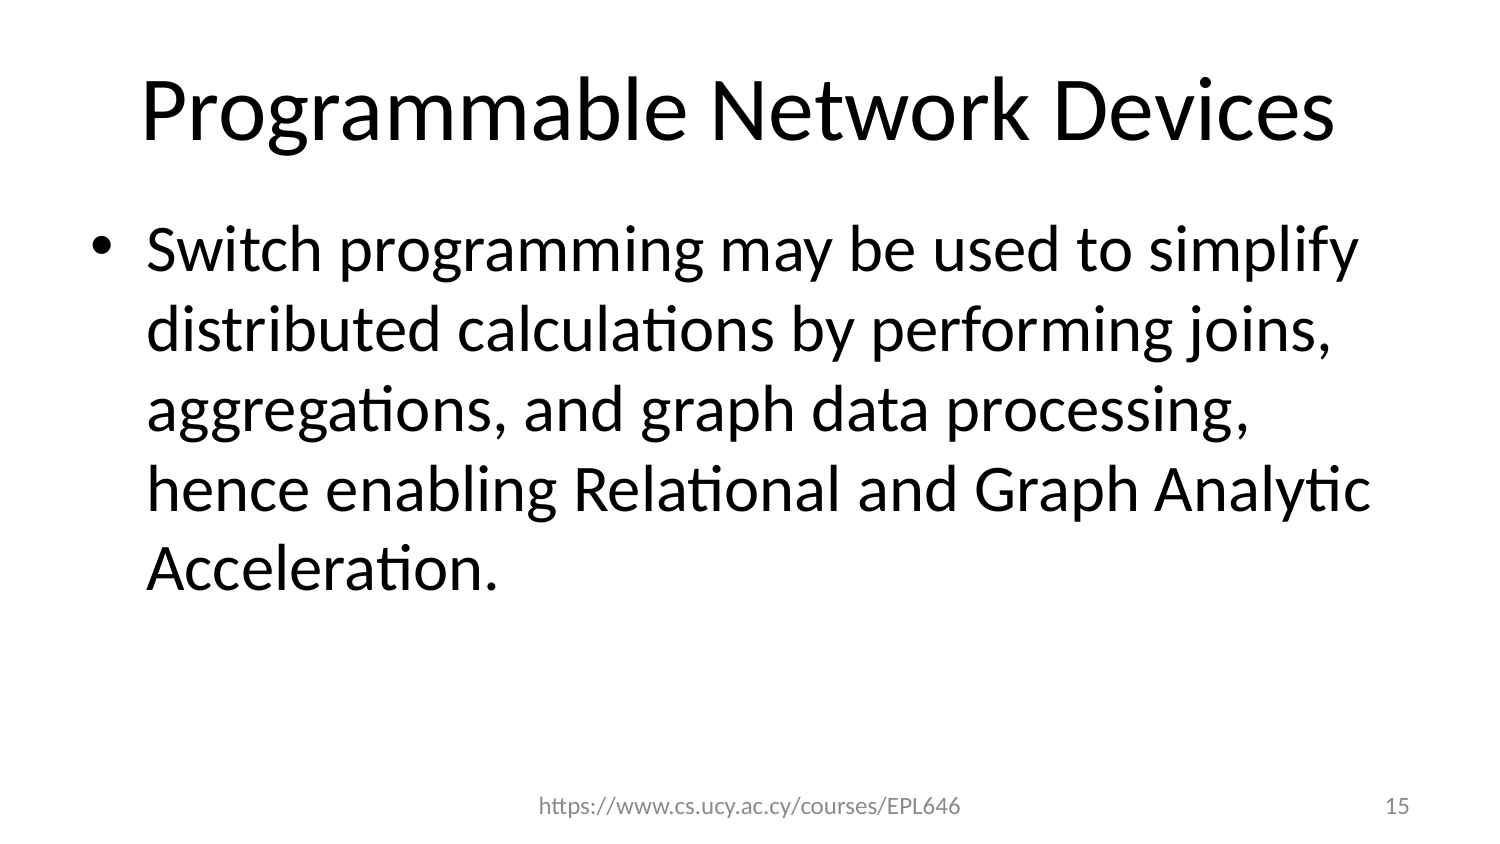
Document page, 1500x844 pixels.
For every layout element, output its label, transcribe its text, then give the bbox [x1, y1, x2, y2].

title Programmable Network Devices [75, 33, 1425, 175]
slide_number 15 [1074, 782, 1425, 827]
list Switch programming may be used to simplify distributed calculations by performing joins, aggregations, and graph data processing, hence enabling Relational and Graph Analytic Acceleration. [75, 196, 1425, 754]
footer https://www.cs.ucy.ac.cy/courses/EPL646 [512, 782, 988, 827]
